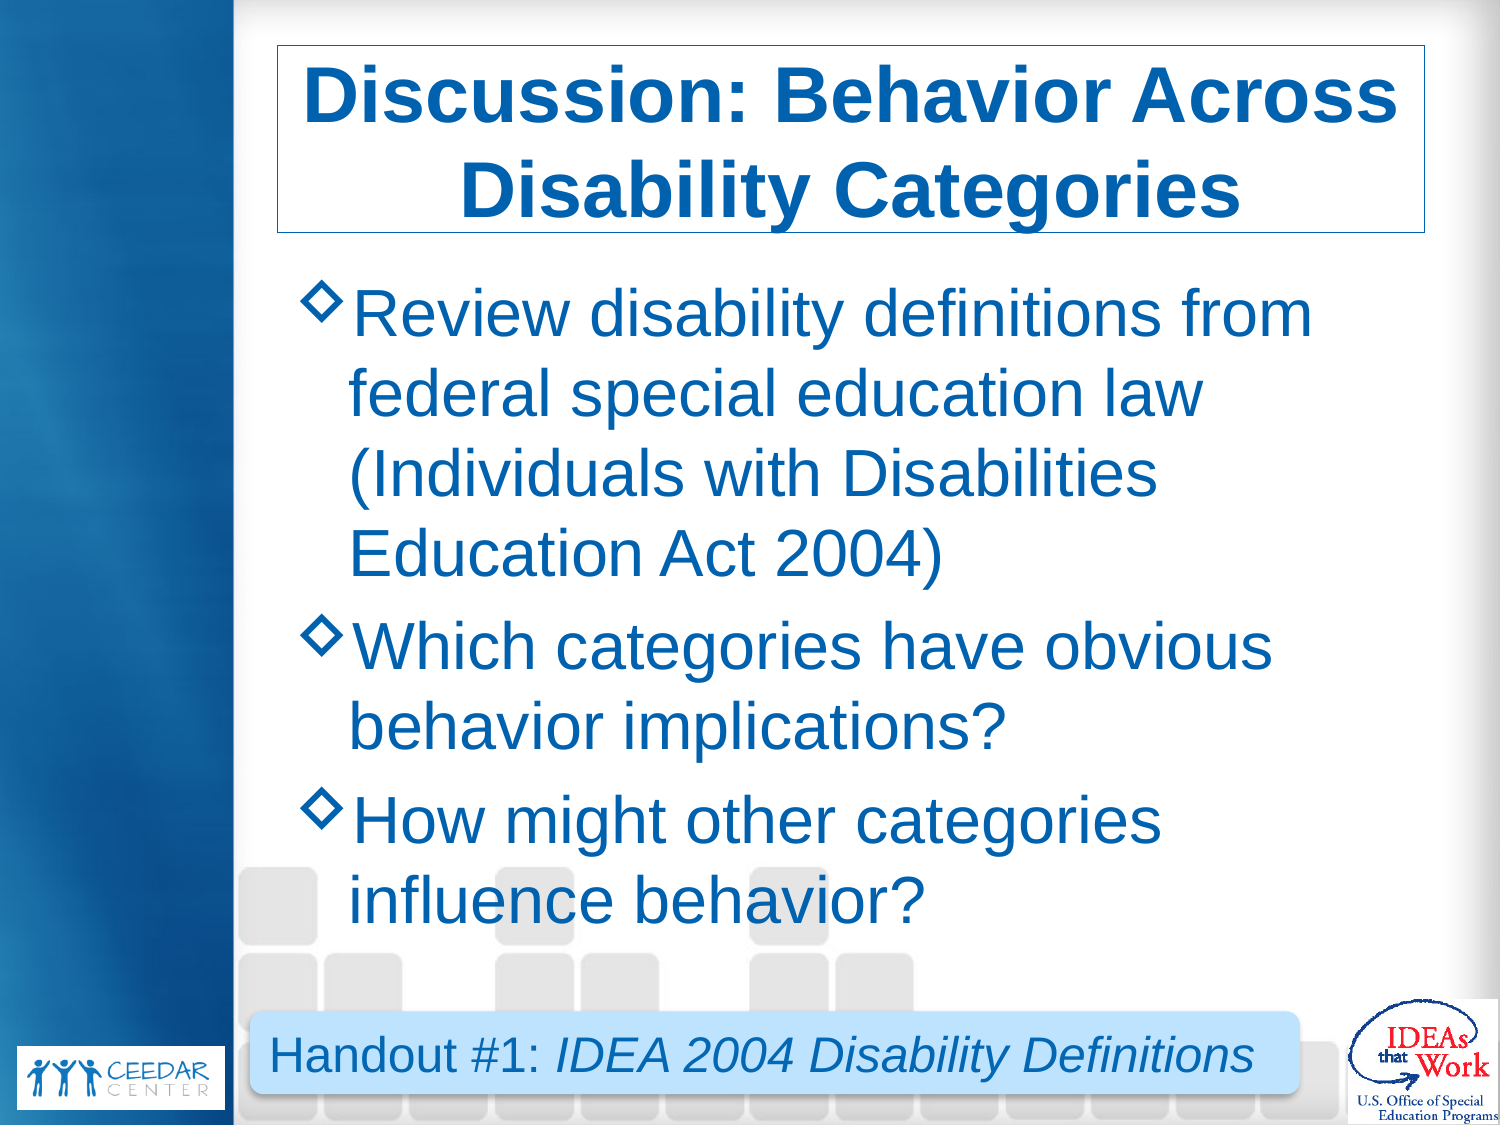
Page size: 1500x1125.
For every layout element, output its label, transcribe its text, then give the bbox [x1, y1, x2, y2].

picture [0, 0, 1500, 1125]
title Discussion: Behavior Across Disability Categories [277, 45, 1425, 233]
list Review disability definitions from federal special education law (Individuals with Disabilities Education Act 2004) Which categories have obvious behavior implications? How might other categories influence behavior? [277, 262, 1425, 858]
text_box Handout #1: IDEA 2004 Disability Definitions [249, 1010, 1301, 1095]
